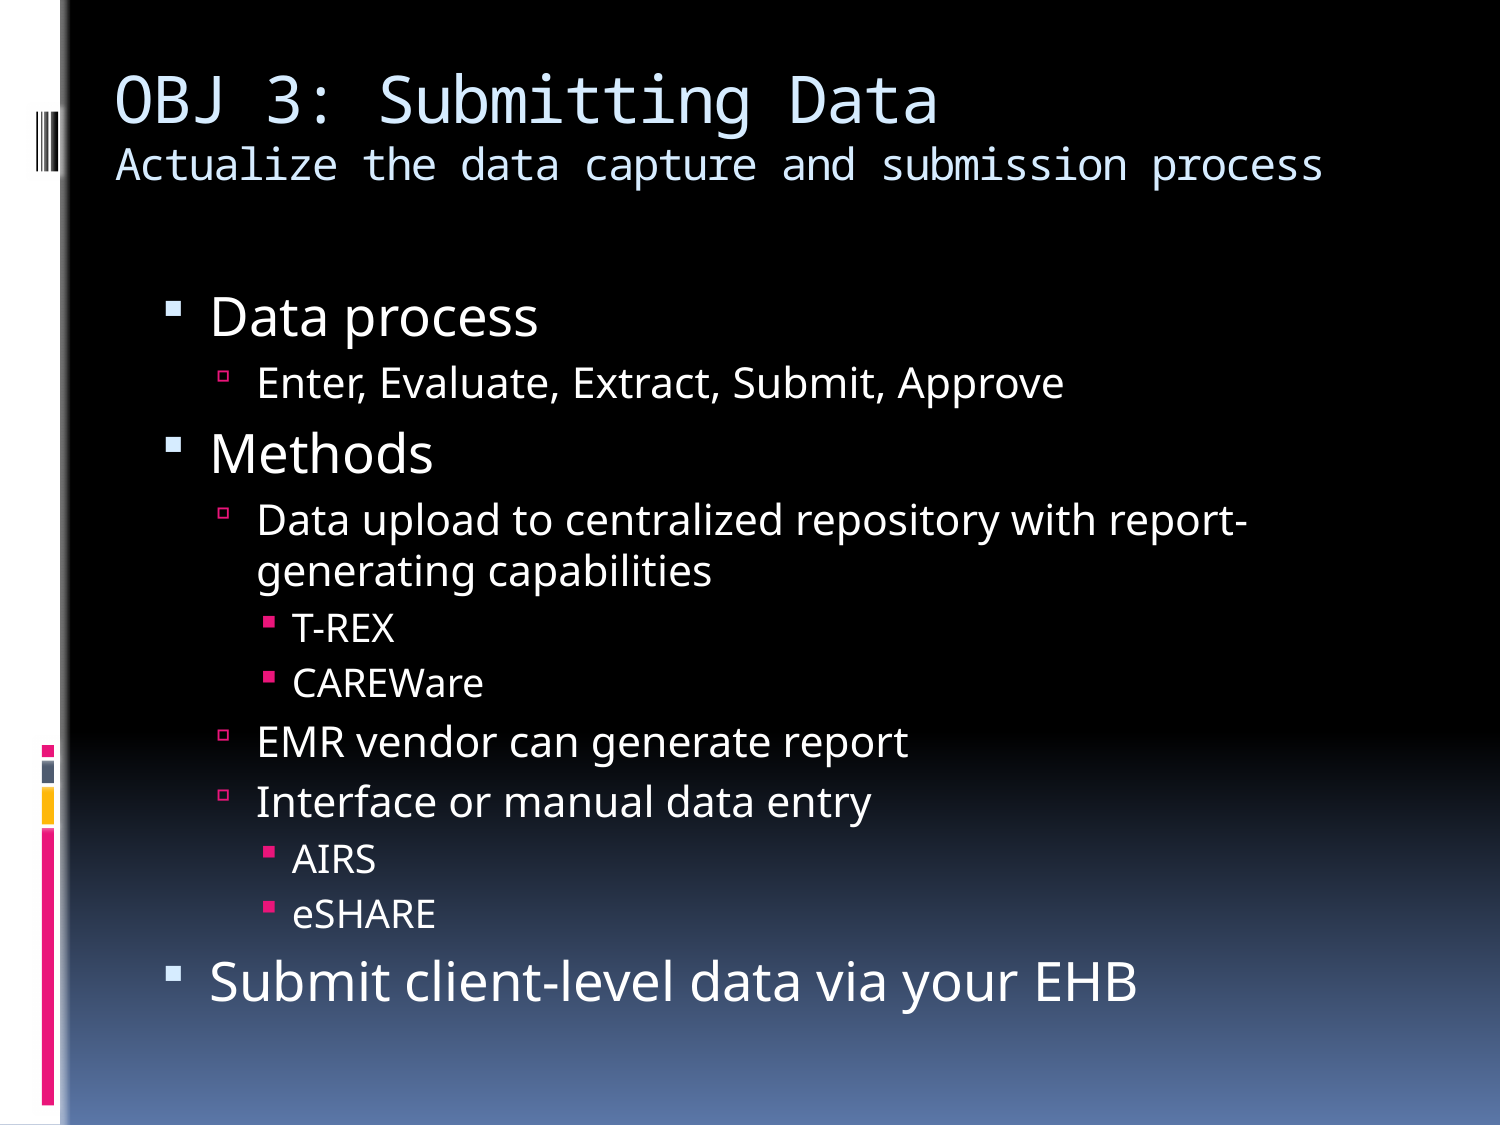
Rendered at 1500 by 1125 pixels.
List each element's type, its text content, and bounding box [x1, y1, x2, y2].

title OBJ 3: Submitting Data Actualize the data capture and submission process [99, 50, 1413, 200]
list Data process Enter, Evaluate, Extract, Submit, Approve Methods Data upload to centralized repository with report-generating capabilities T-REX CAREWare EMR vendor can generate report Interface or manual data entry AIRS eSHARE Submit client-level data via your EHB [137, 275, 1425, 1025]
